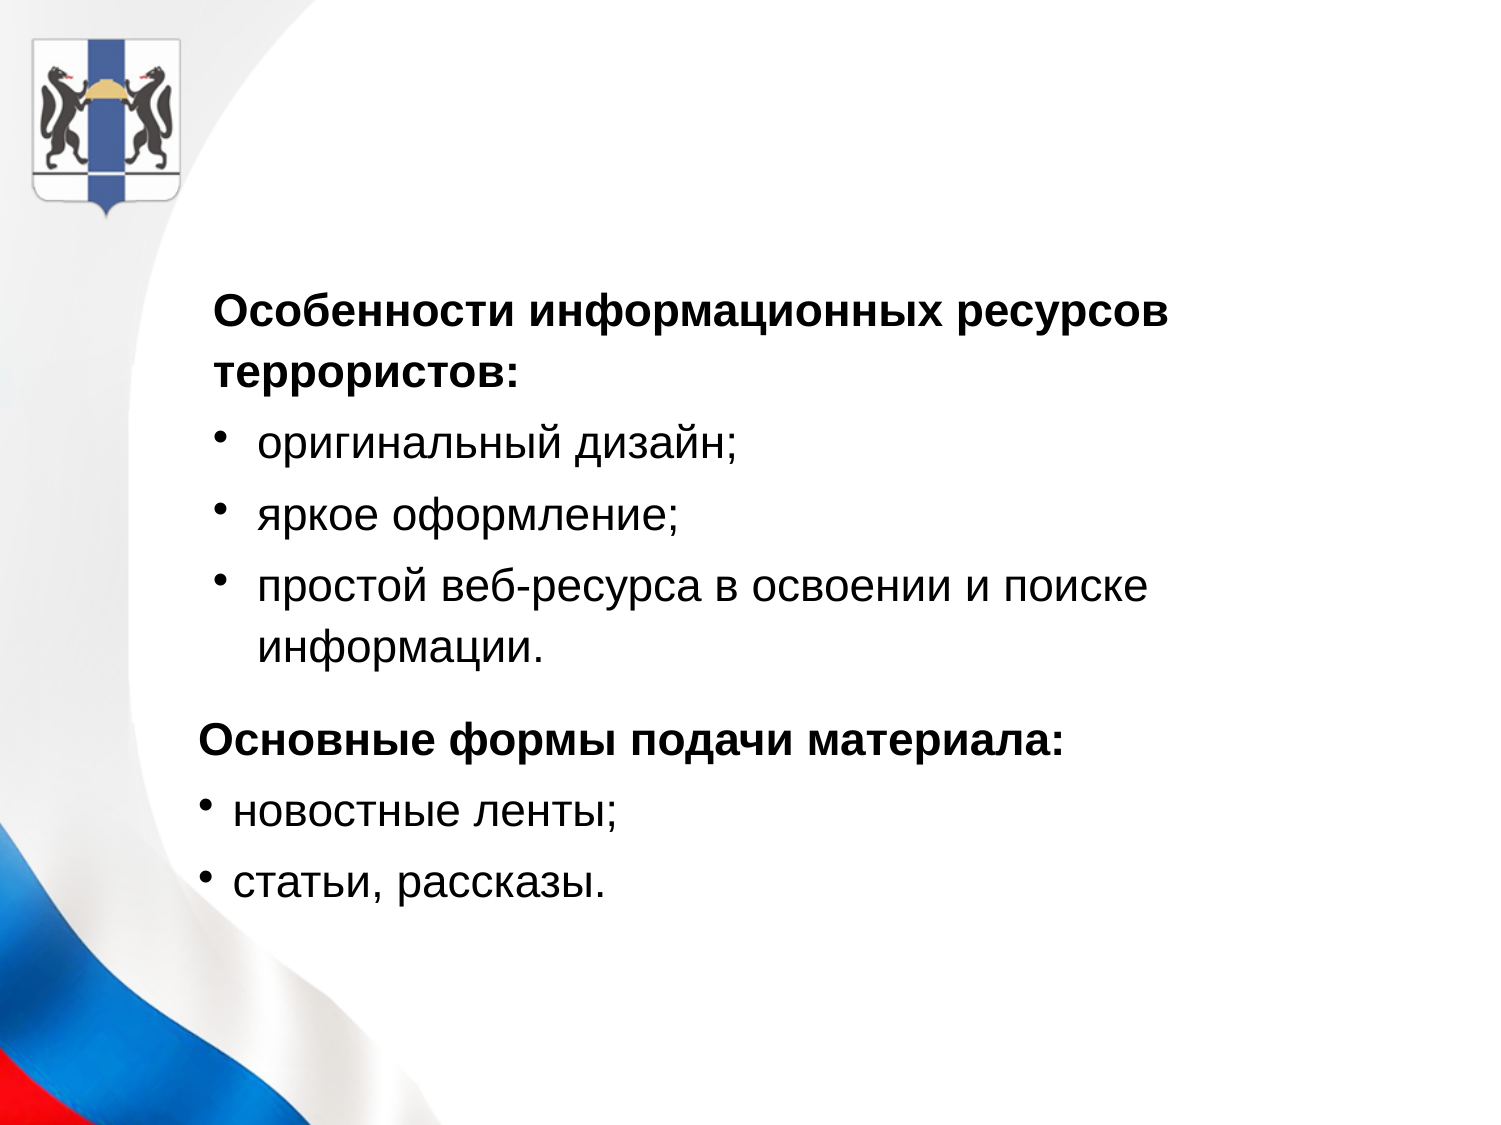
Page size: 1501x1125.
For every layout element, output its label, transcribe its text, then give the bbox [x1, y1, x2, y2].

list Особенности информационных ресурсов террористов: оригинальный дизайн; яркое оформление; простой веб-ресурса в освоении и поиске информации. Основные формы подачи материала: новостные ленты; статьи, рассказы. [183, 267, 1425, 917]
picture [0, 0, 1501, 1125]
